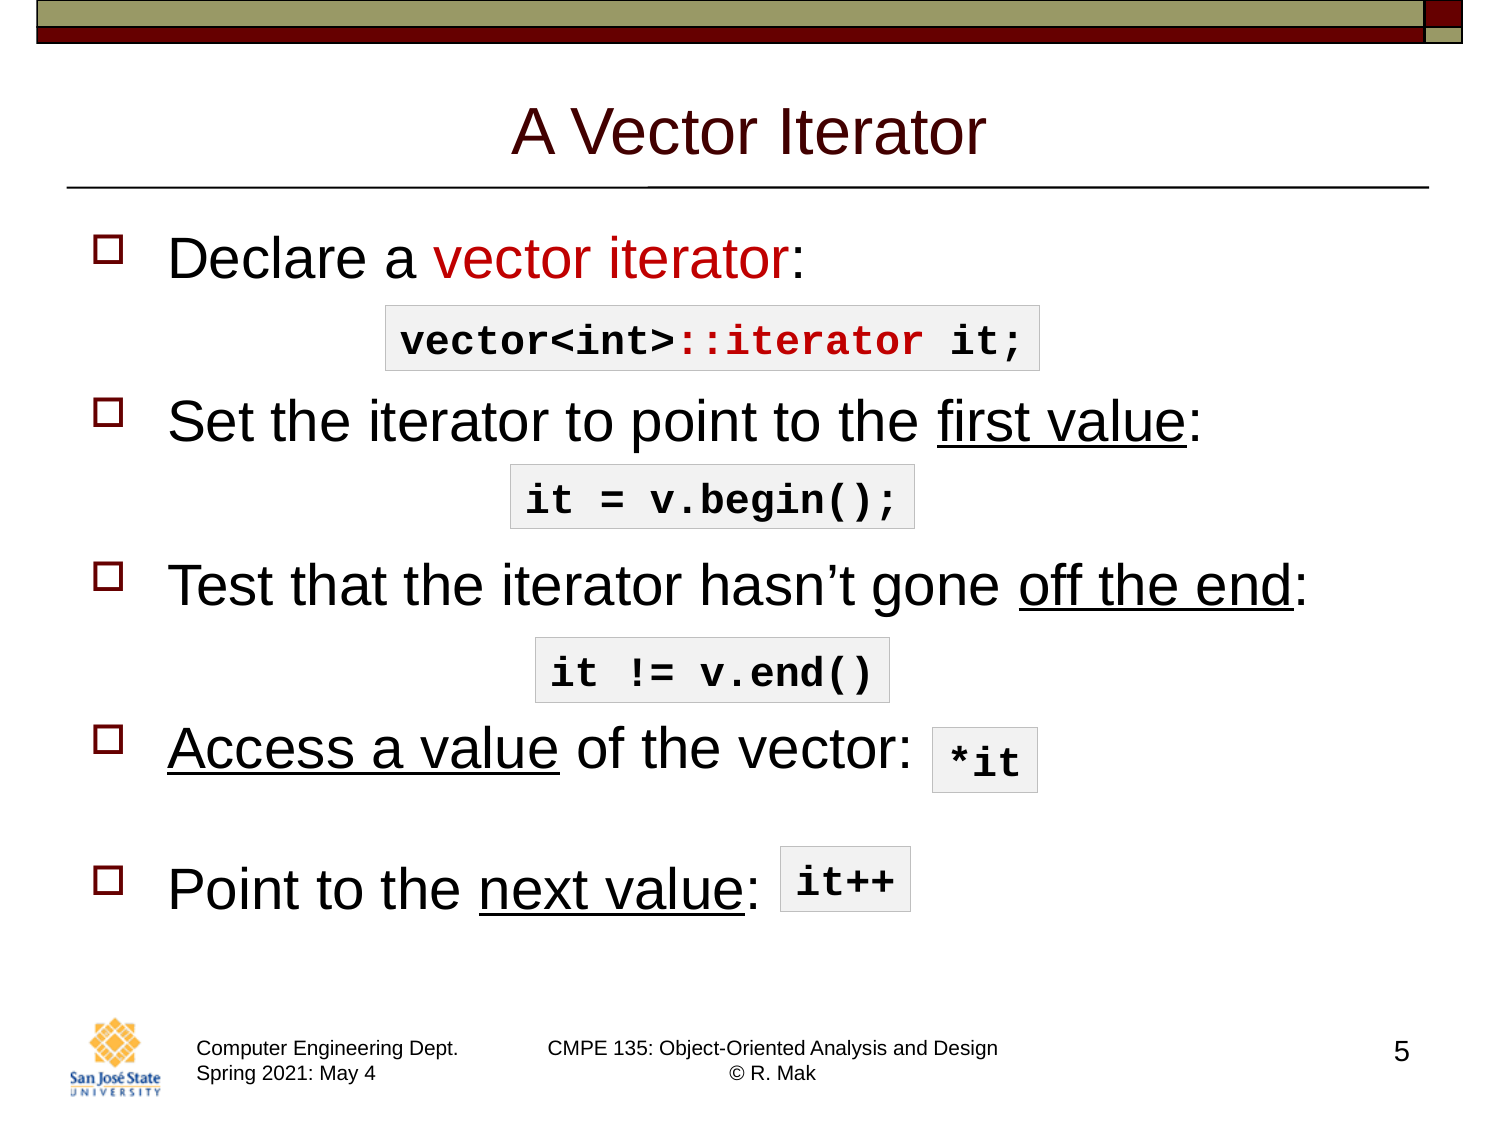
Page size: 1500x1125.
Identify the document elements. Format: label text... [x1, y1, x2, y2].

picture [60, 1012, 166, 1112]
list Declare a vector iterator: Set the iterator to point to the first value: Test that the iterator hasn’t gone off the end: Access a value of the vector: Point to the next value: [75, 212, 1425, 983]
text_box it != v.end() [535, 637, 890, 703]
text_box it++ [780, 846, 911, 912]
slide_number 5 [1335, 1025, 1425, 1100]
text_box vector<int>::iterator it; [385, 305, 1040, 371]
text_box *it [932, 727, 1038, 793]
text_box it = v.begin(); [510, 464, 915, 529]
title A Vector Iterator [75, 67, 1425, 175]
